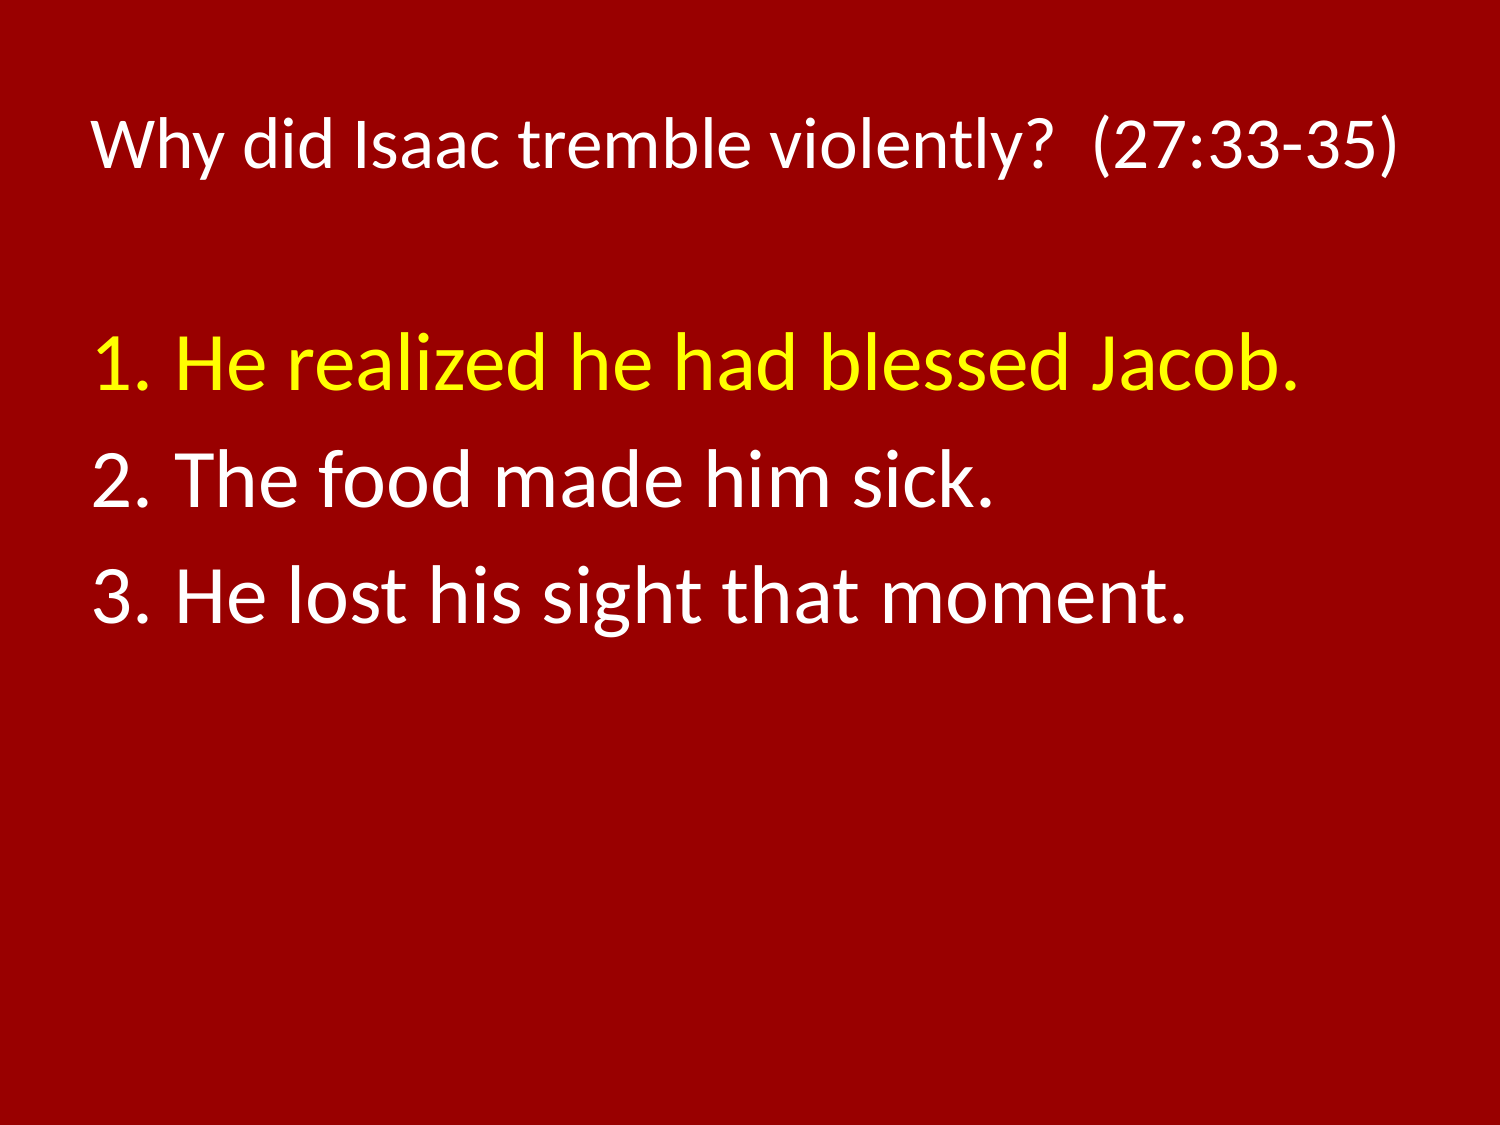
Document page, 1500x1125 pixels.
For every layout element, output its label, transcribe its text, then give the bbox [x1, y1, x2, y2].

list He realized he had blessed Jacob. The food made him sick. He lost his sight that moment. [75, 299, 1425, 1005]
title Why did Isaac tremble violently? (27:33-35) [75, 45, 1425, 233]
